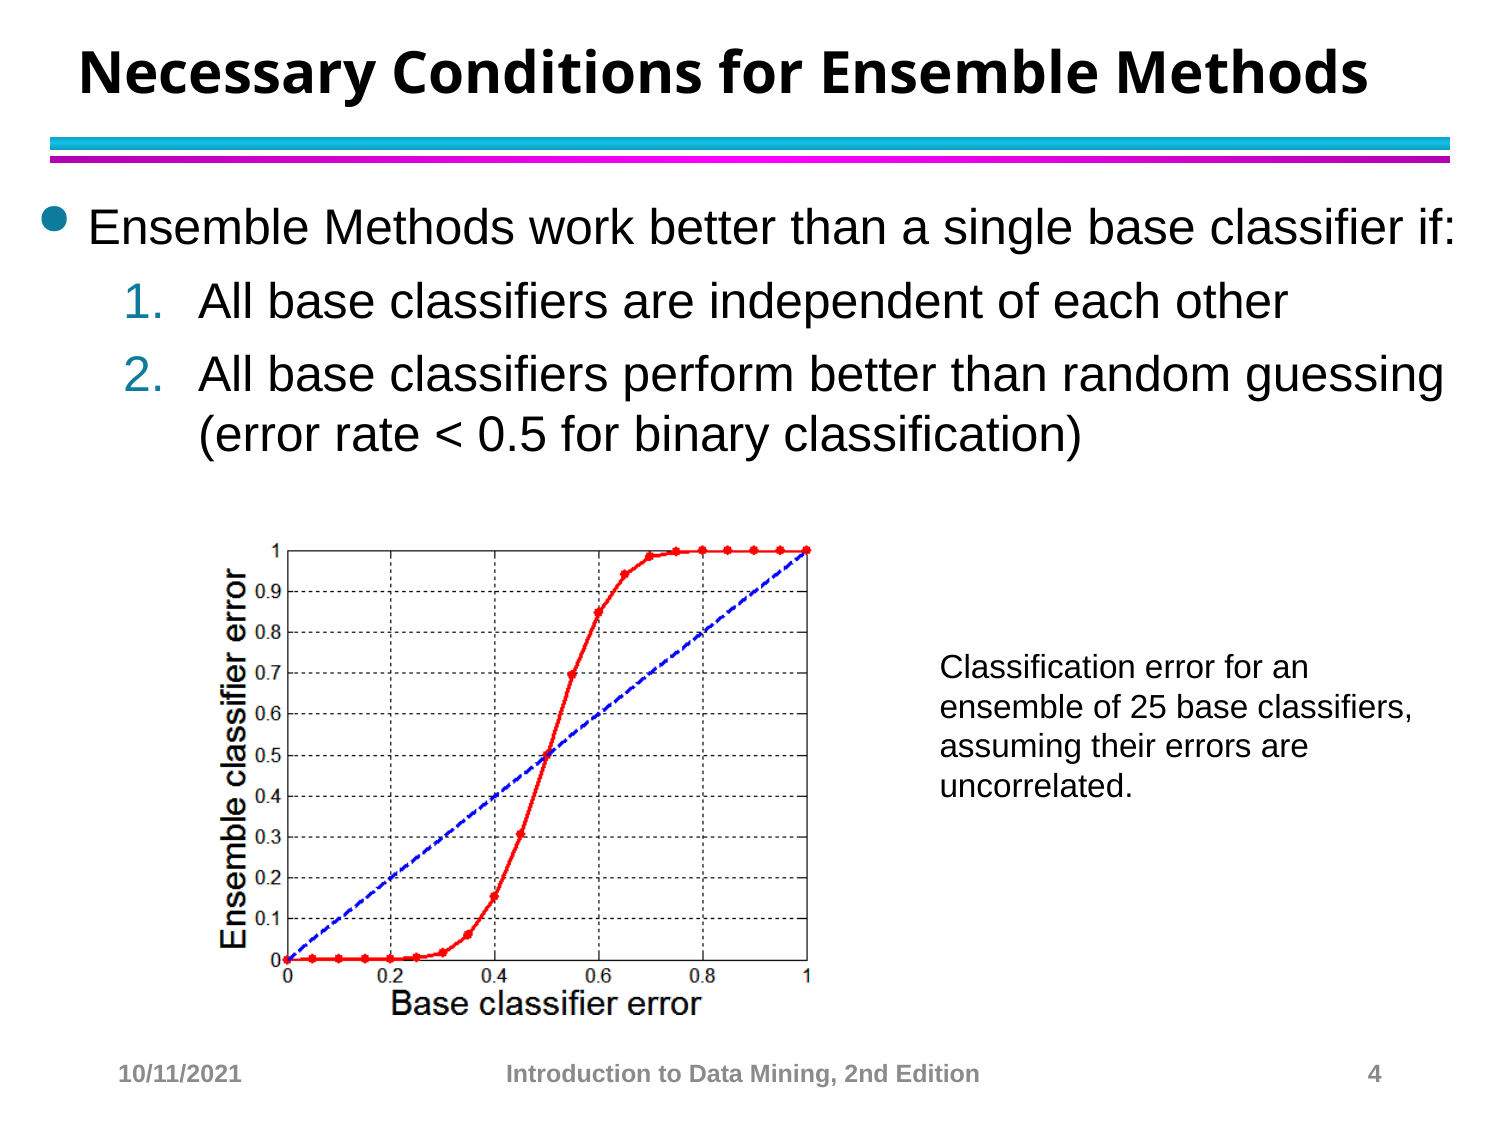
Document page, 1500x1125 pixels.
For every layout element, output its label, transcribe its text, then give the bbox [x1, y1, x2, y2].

title Necessary Conditions for Ensemble Methods [62, 24, 1421, 113]
list Ensemble Methods work better than a single base classifier if: All base classifiers are independent of each other All base classifiers perform better than random guessing (error rate < 0.5 for binary classification) [24, 187, 1475, 1038]
slide_number 4 [1059, 1042, 1397, 1103]
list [199, 512, 870, 1015]
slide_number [103, 1042, 441, 1103]
text_box Classification error for an ensemble of 25 base classifiers, assuming their errors are uncorrelated. [924, 637, 1450, 812]
footer Introduction to Data Mining, 2nd Edition [462, 1042, 1025, 1103]
